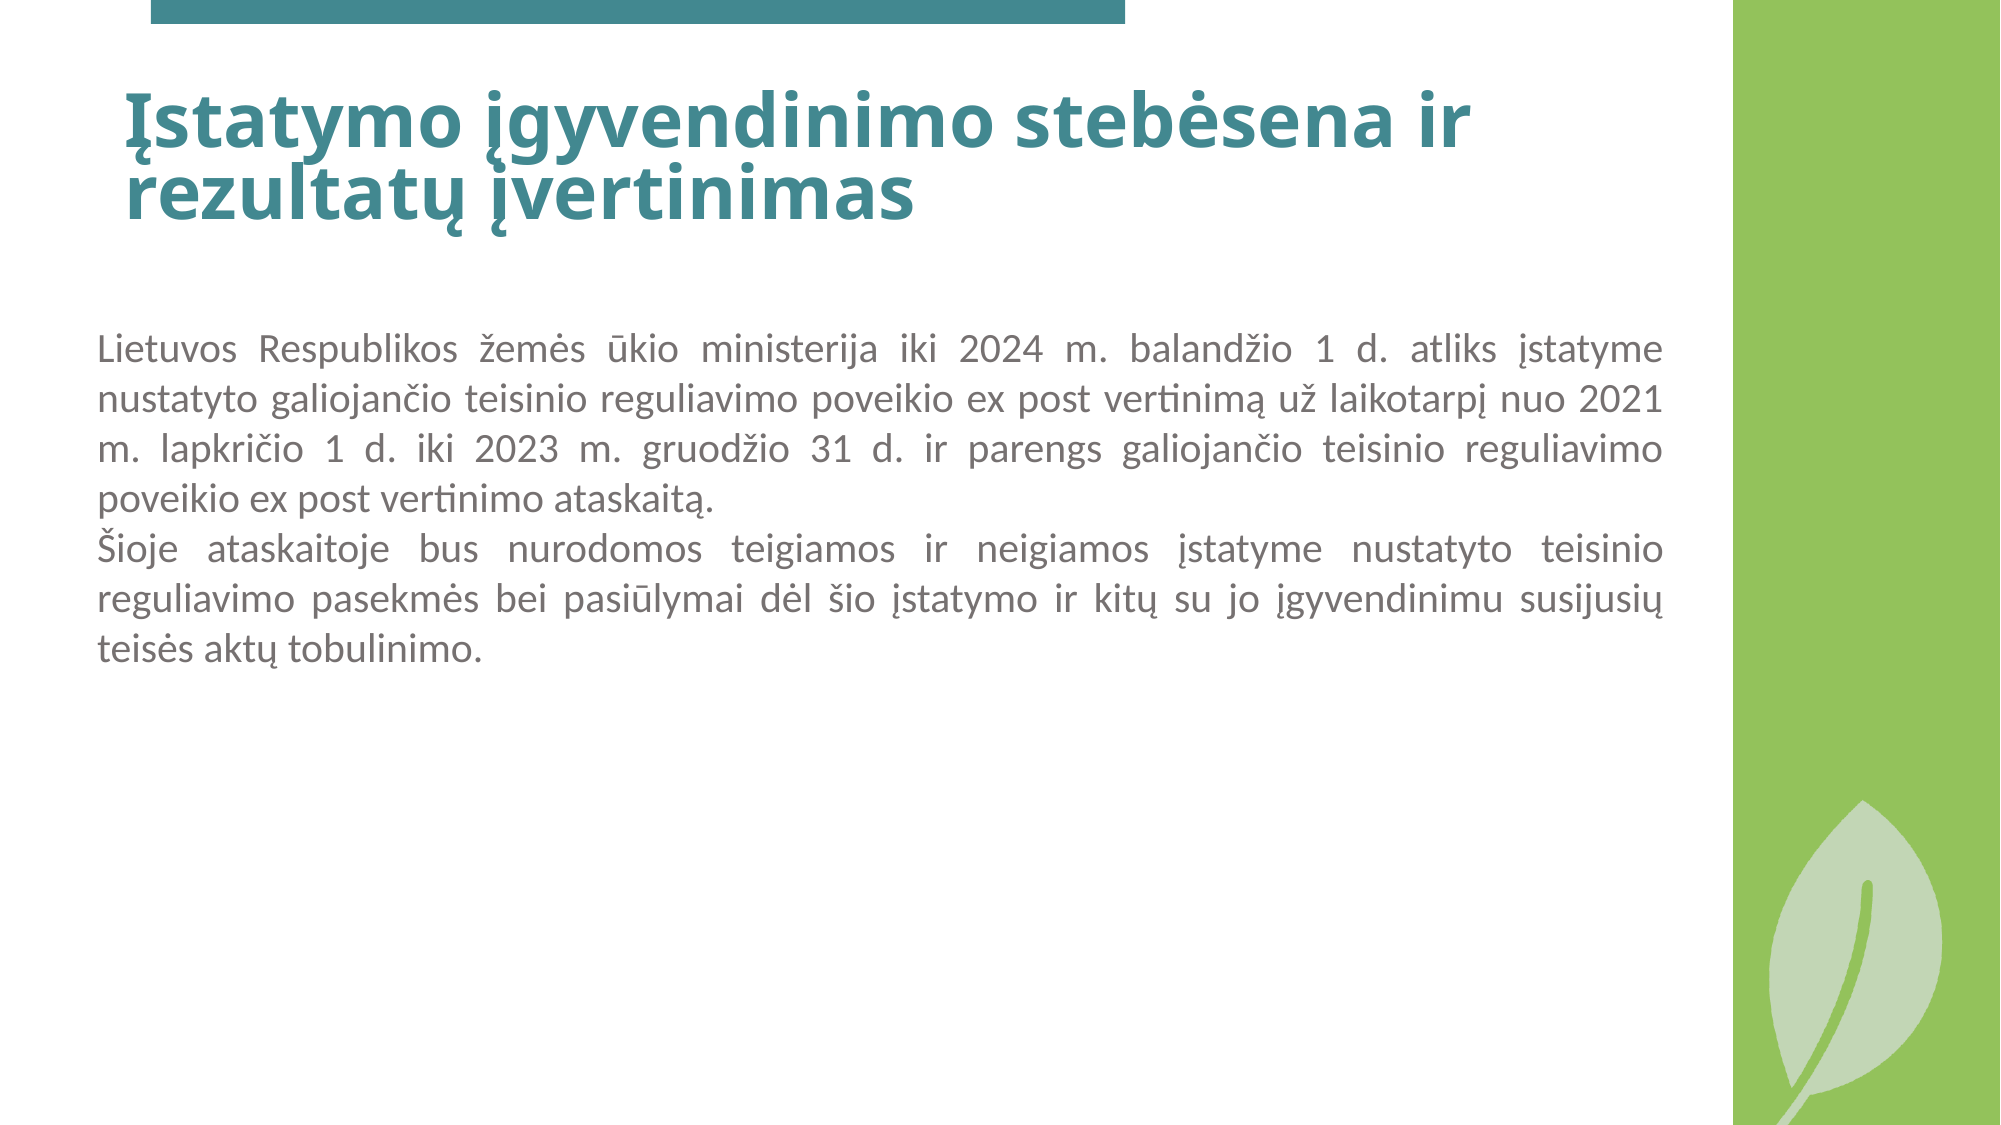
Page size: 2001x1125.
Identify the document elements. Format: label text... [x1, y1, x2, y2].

picture [1717, 771, 2000, 1125]
text_box Įstatymo įgyvendinimo stebėsena ir rezultatų įvertinimas [109, 82, 1549, 236]
text_box [1732, 0, 2000, 771]
text_box Lietuvos Respublikos žemės ūkio ministerija iki 2024 m. balandžio 1 d. atliks įstatyme nustatyto galiojančio teisinio reguliavimo poveikio ex post vertinimą už laikotarpį nuo 2021 m. lapkričio 1 d. iki 2023 m. gruodžio 31 d. ir parengs galiojančio teisinio reguliavimo poveikio ex post vertinimo ataskaitą. Šioje ataskaitoje bus nurodomos teigiamos ir neigiamos įstatyme nustatyto teisinio reguliavimo pasekmės bei pasiūlymai dėl šio įstatymo ir kitų su jo įgyvendinimu susijusių teisės aktų tobulinimo. [82, 312, 1680, 678]
